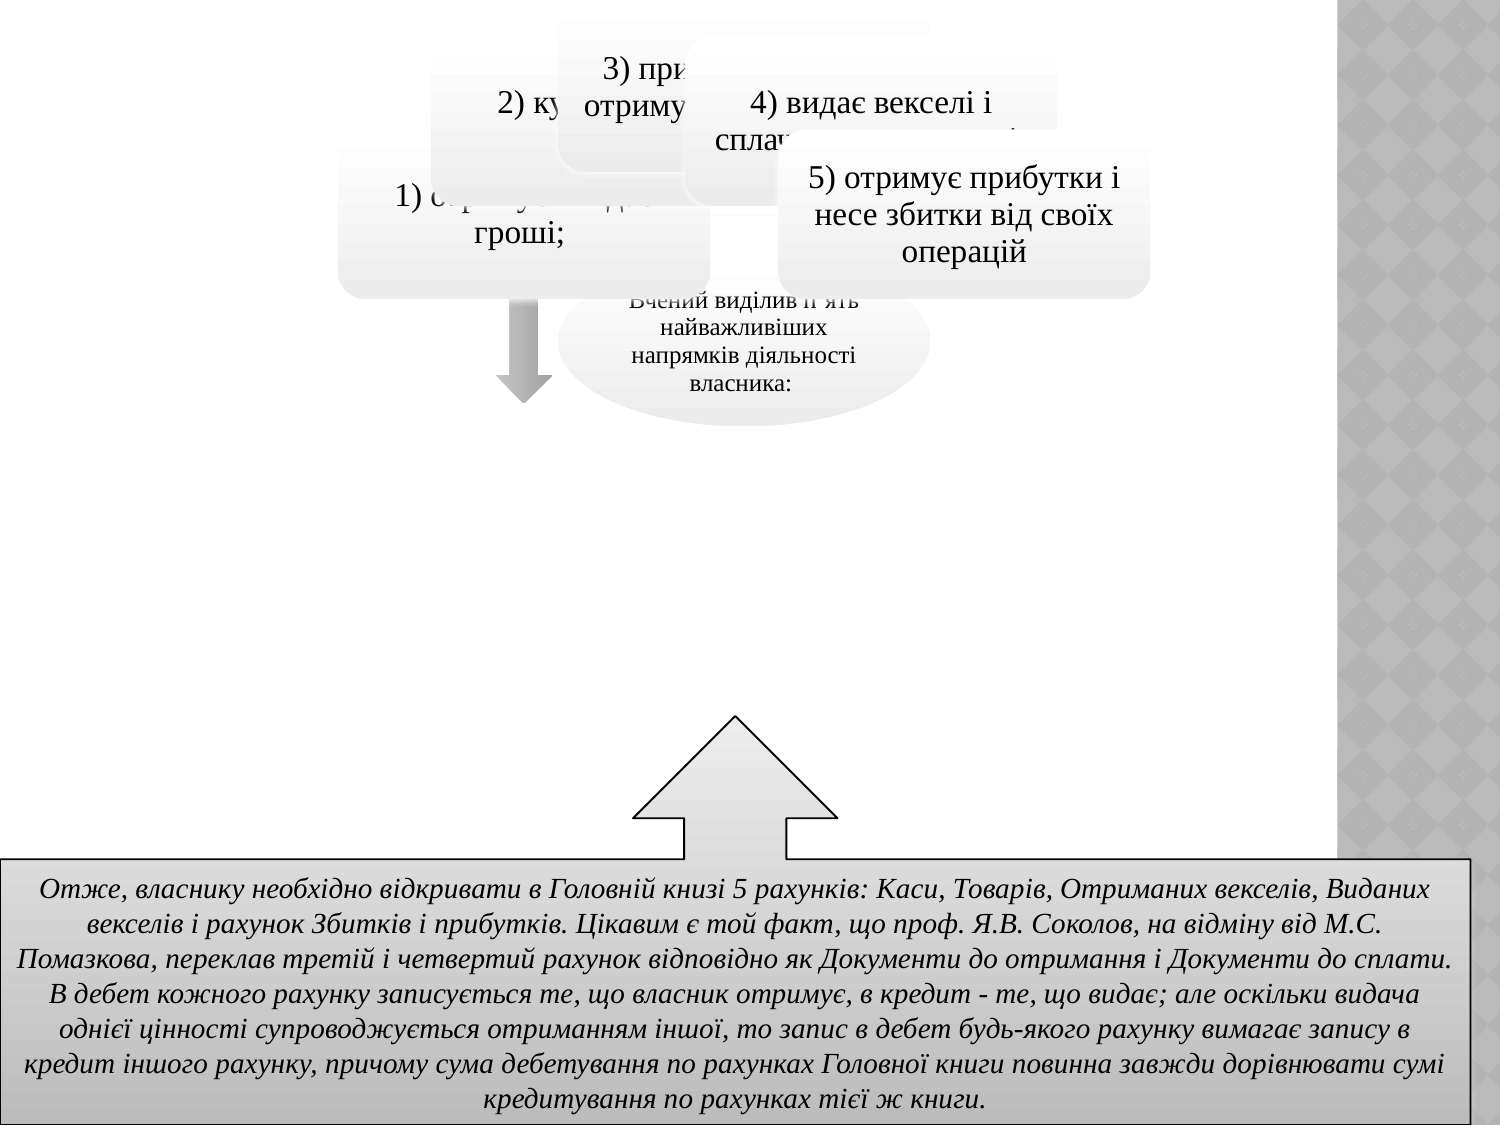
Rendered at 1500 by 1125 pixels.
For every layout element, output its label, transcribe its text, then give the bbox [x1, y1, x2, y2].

text_box Отже, власнику необхідно відкривати в Головній книзі 5 рахунків: Каси, Товарів, Отриманих векселів, Виданих векселів і рахунок Збитків і прибутків. Цікавим є той факт, що проф. Я.В. Соколов, на відміну від М.С. Помазкова, переклав третій і четвертий рахунок відповідно як Документи до отримання і Документи до сплати. В дебет кожного рахунку записується те, що власник отримує, в кредит - те, що видає; але оскільки видача однієї цінності супроводжується отриманням іншої, то запис в дебет будь-якого рахунку вимагає запису в кредит іншого рахунку, причому сума дебетування по рахунках Головної книги повинна завжди дорівнювати сумі кредитування по рахунках тієї ж книги. [0, 715, 1472, 1125]
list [0, 1, 1489, 682]
